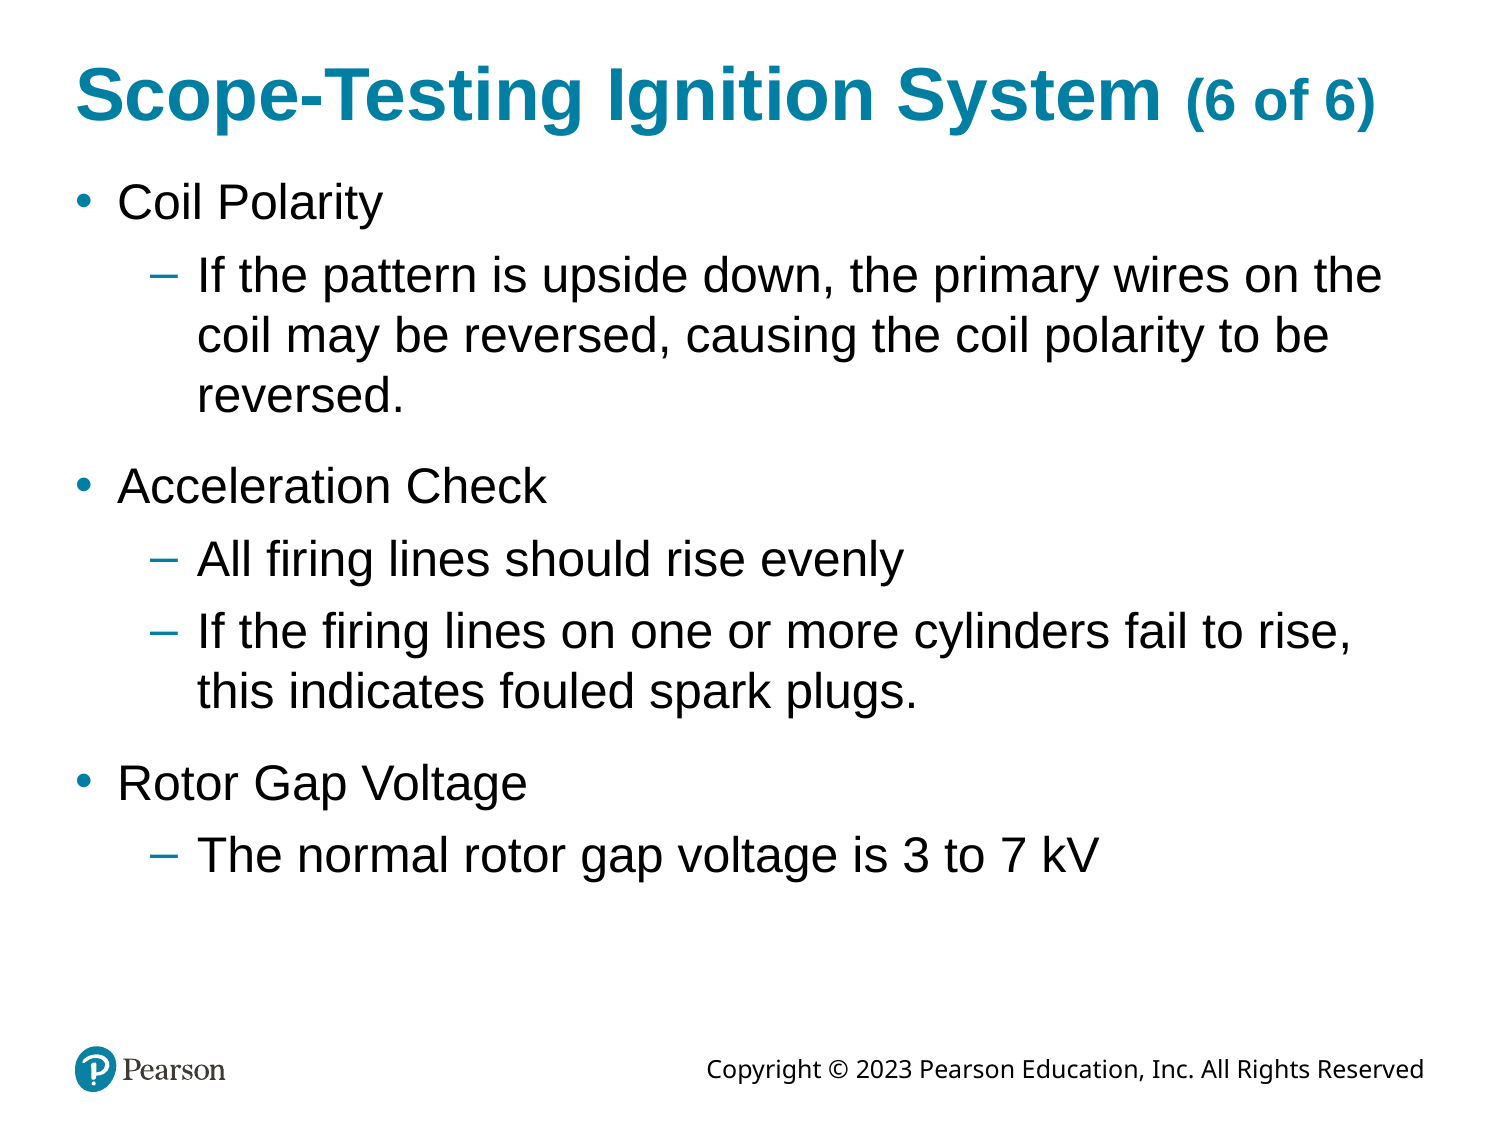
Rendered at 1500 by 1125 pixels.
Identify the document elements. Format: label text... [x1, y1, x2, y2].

title Scope-Testing Ignition System (6 of 6) [75, 37, 1425, 162]
list Coil Polarity If the pattern is upside down, the primary wires on the coil may be reversed, causing the coil polarity to be reversed. Acceleration Check All firing lines should rise evenly If the firing lines on one or more cylinders fail to rise, this indicates fouled spark plugs. Rotor Gap Voltage The normal rotor gap voltage is 3 to 7 kV [75, 162, 1425, 891]
